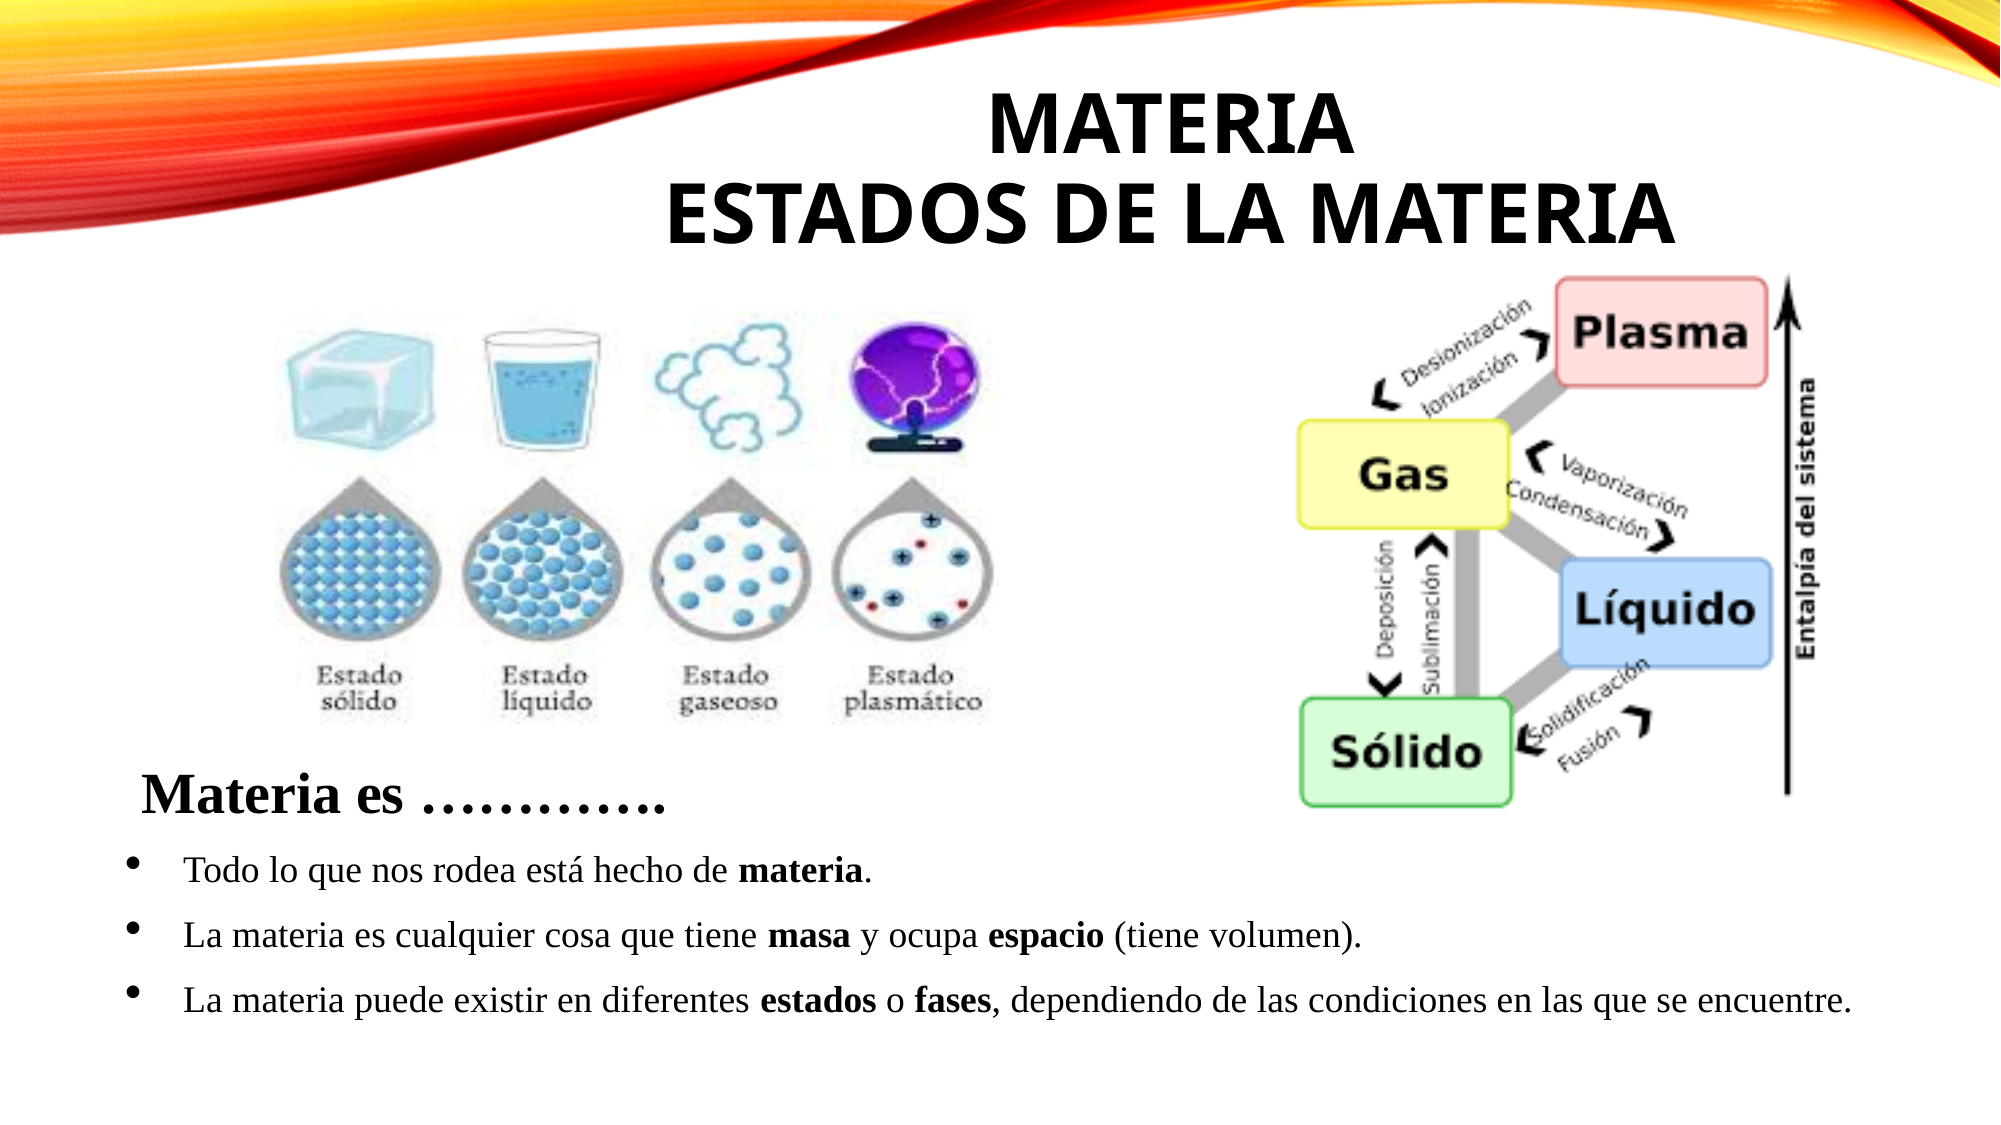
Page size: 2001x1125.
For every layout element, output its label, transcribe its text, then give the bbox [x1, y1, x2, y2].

picture [1281, 255, 1888, 860]
picture [0, 0, 2000, 237]
title MATERIA ESTADOS DE LA MATERIA [474, 63, 1888, 280]
text_box Materia es …………. Todo lo que nos rodea está hecho de materia. La materia es cualquier cosa que tiene masa y ocupa espacio (tiene volumen). La materia puede existir en diferentes estados o fases, dependiendo de las condiciones en las que se encuentre. [112, 742, 1933, 1027]
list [274, 273, 1001, 768]
